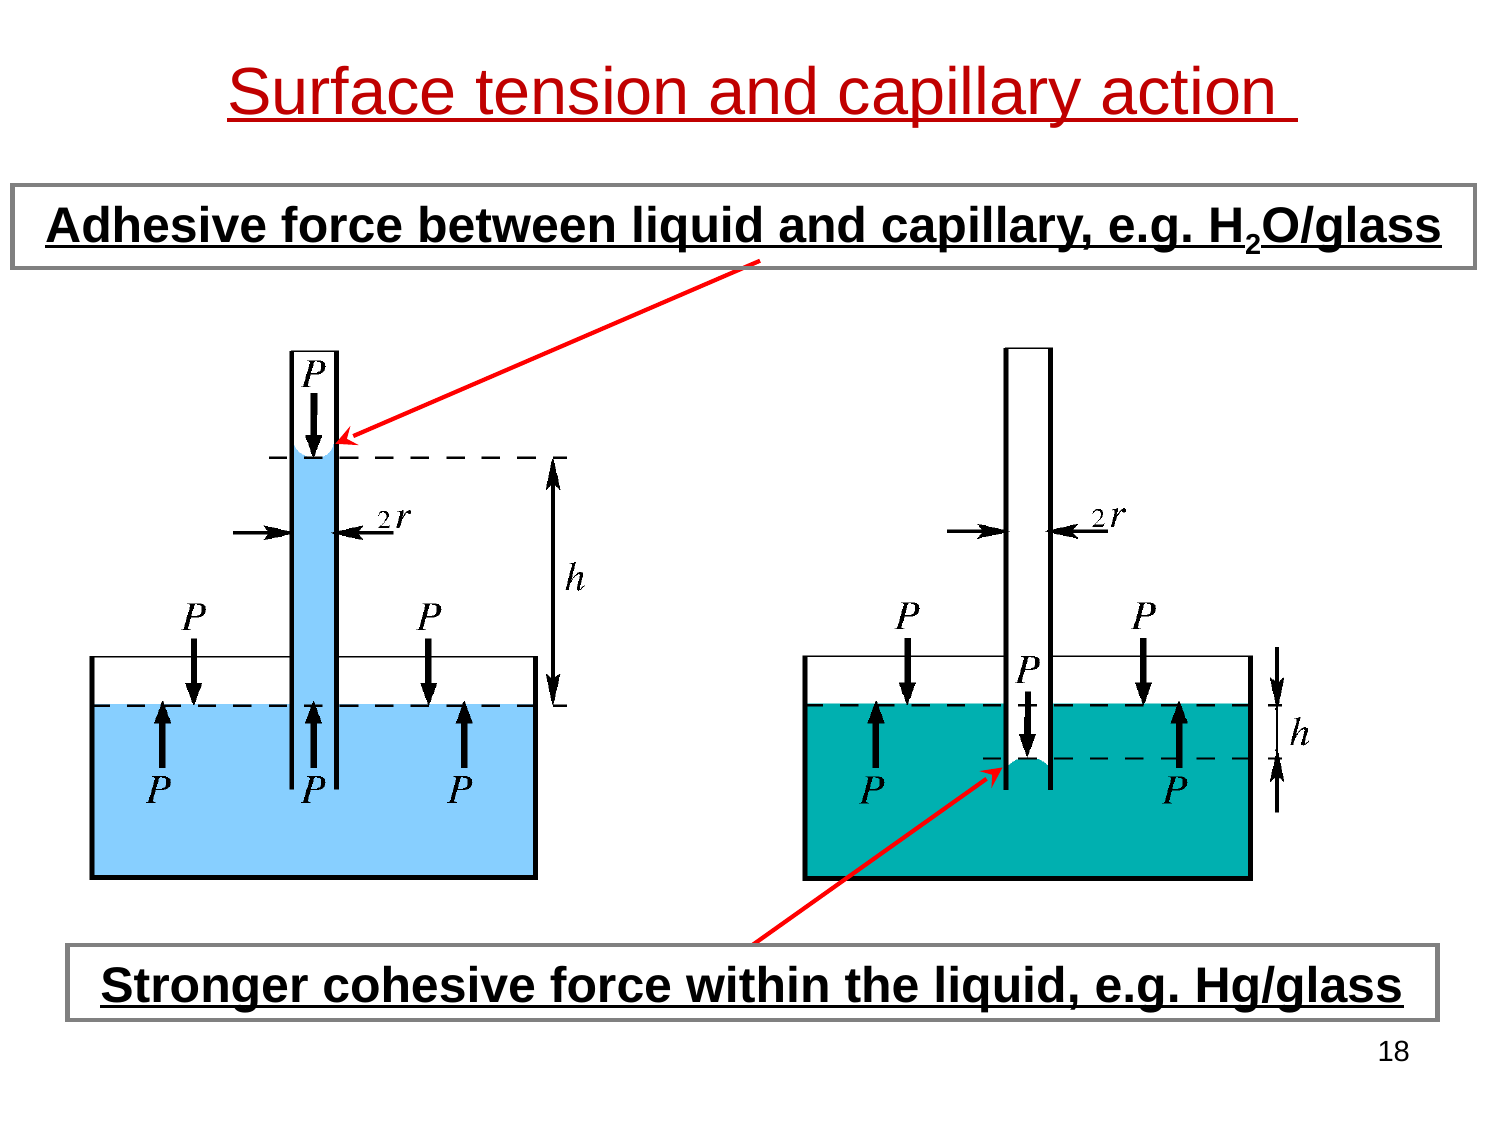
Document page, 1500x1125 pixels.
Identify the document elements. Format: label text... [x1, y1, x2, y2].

picture [87, 346, 589, 883]
text_box Adhesive force between liquid and capillary, e.g. H2O/glass [12, 184, 1475, 268]
picture [799, 343, 1313, 883]
text_box Stronger cohesive force within the liquid, e.g. Hg/glass [67, 944, 1438, 1020]
slide_number 18 [1074, 1024, 1425, 1103]
text_box Surface tension and capillary action [87, 37, 1438, 138]
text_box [752, 767, 1003, 946]
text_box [335, 260, 761, 445]
